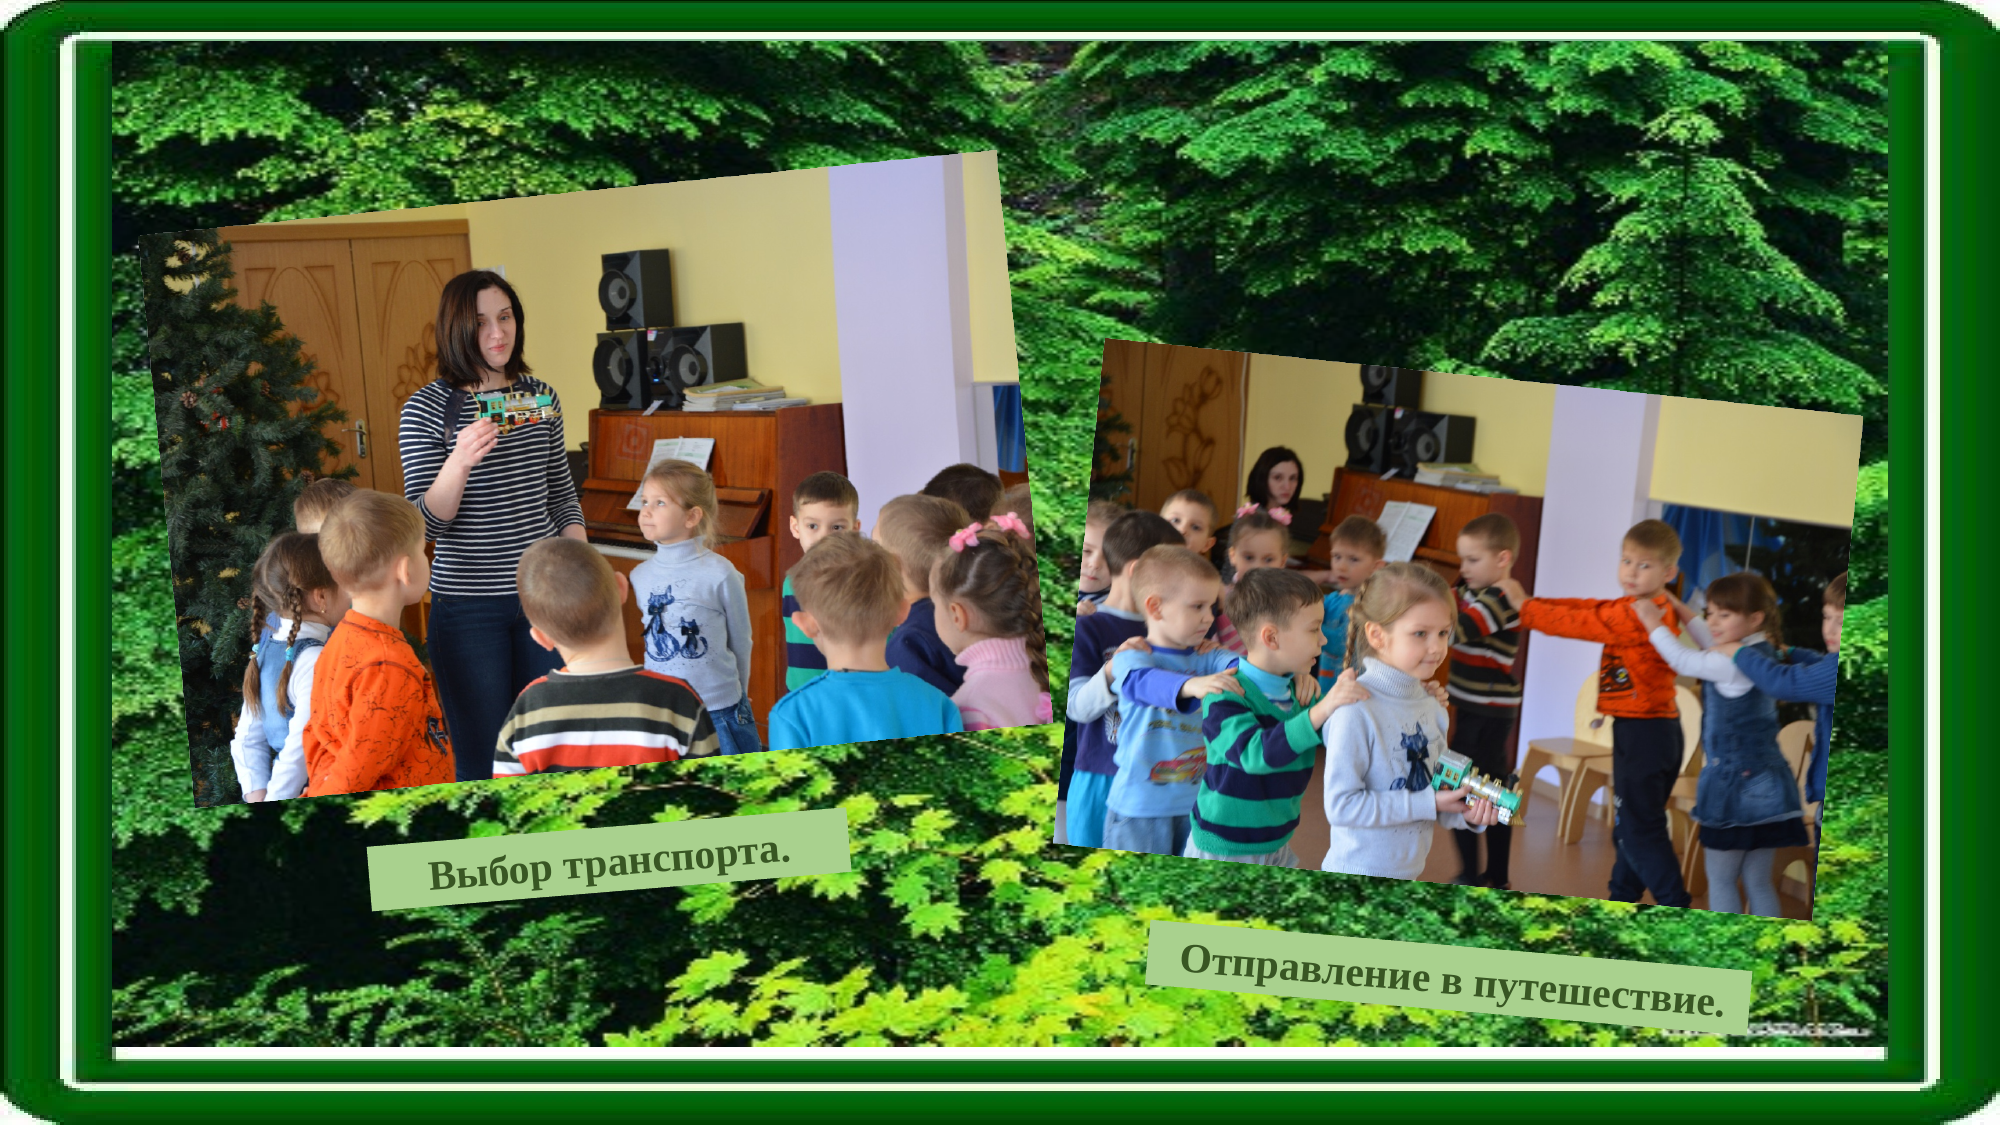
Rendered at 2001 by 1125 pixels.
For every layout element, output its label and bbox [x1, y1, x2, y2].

list [0, 0, 2000, 1125]
picture [112, 41, 1888, 1047]
